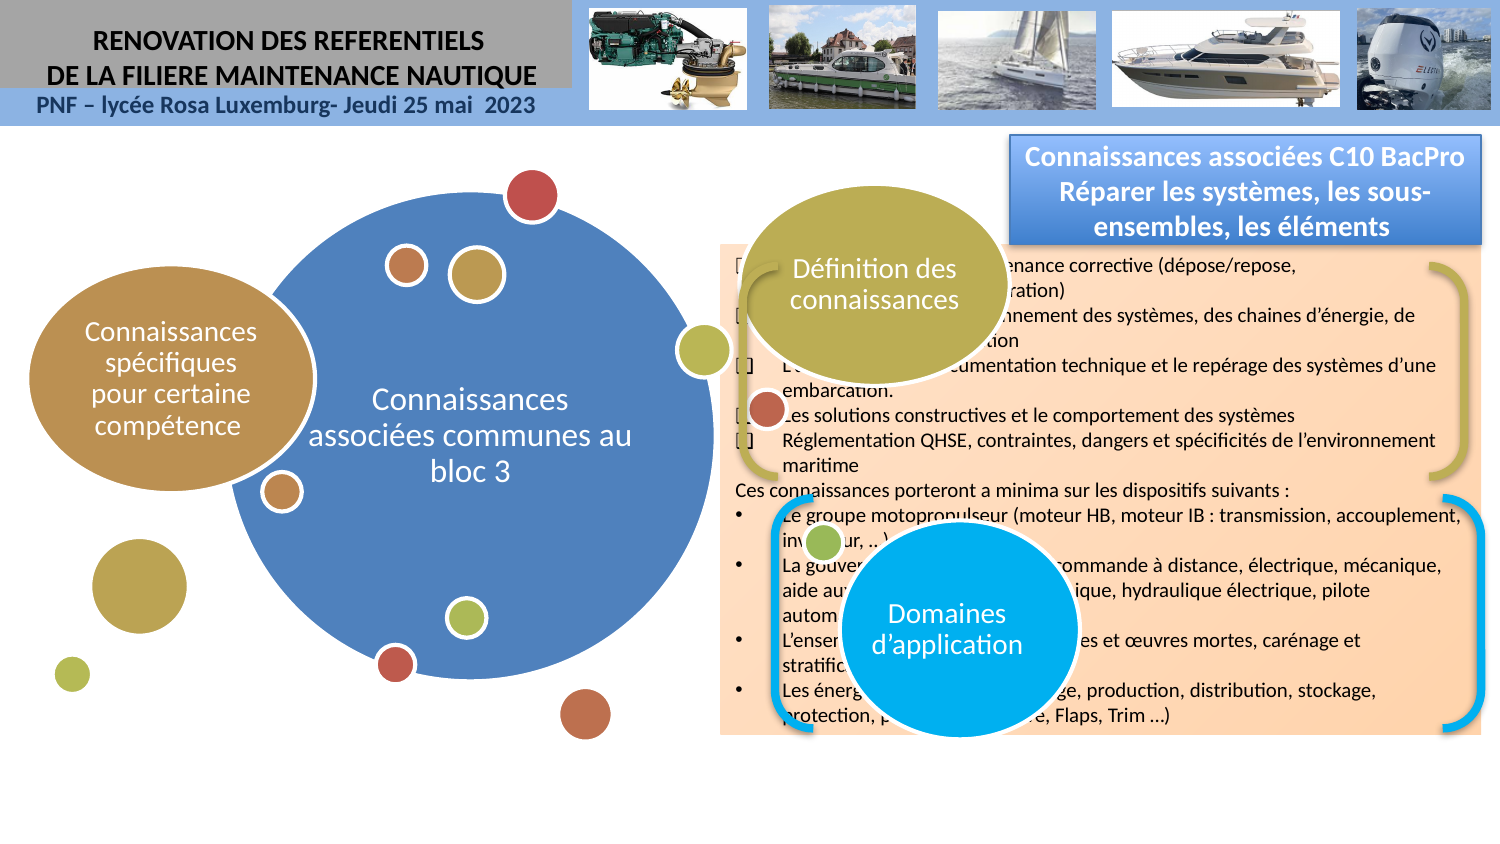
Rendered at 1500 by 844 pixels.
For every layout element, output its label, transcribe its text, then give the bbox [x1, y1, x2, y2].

text_box RENOVATION DES REFERENTIELS DE LA FILIERE MAINTENANCE NAUTIQUE [0, 14, 668, 100]
picture [589, 8, 747, 110]
picture [938, 11, 1096, 110]
picture [1112, 10, 1340, 107]
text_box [26, 167, 1482, 742]
picture [1357, 8, 1491, 110]
text_box Connaissances associées C10 BacPro Réparer les systèmes, les sous-ensembles, les éléments [1009, 134, 1482, 167]
picture [769, 5, 916, 109]
